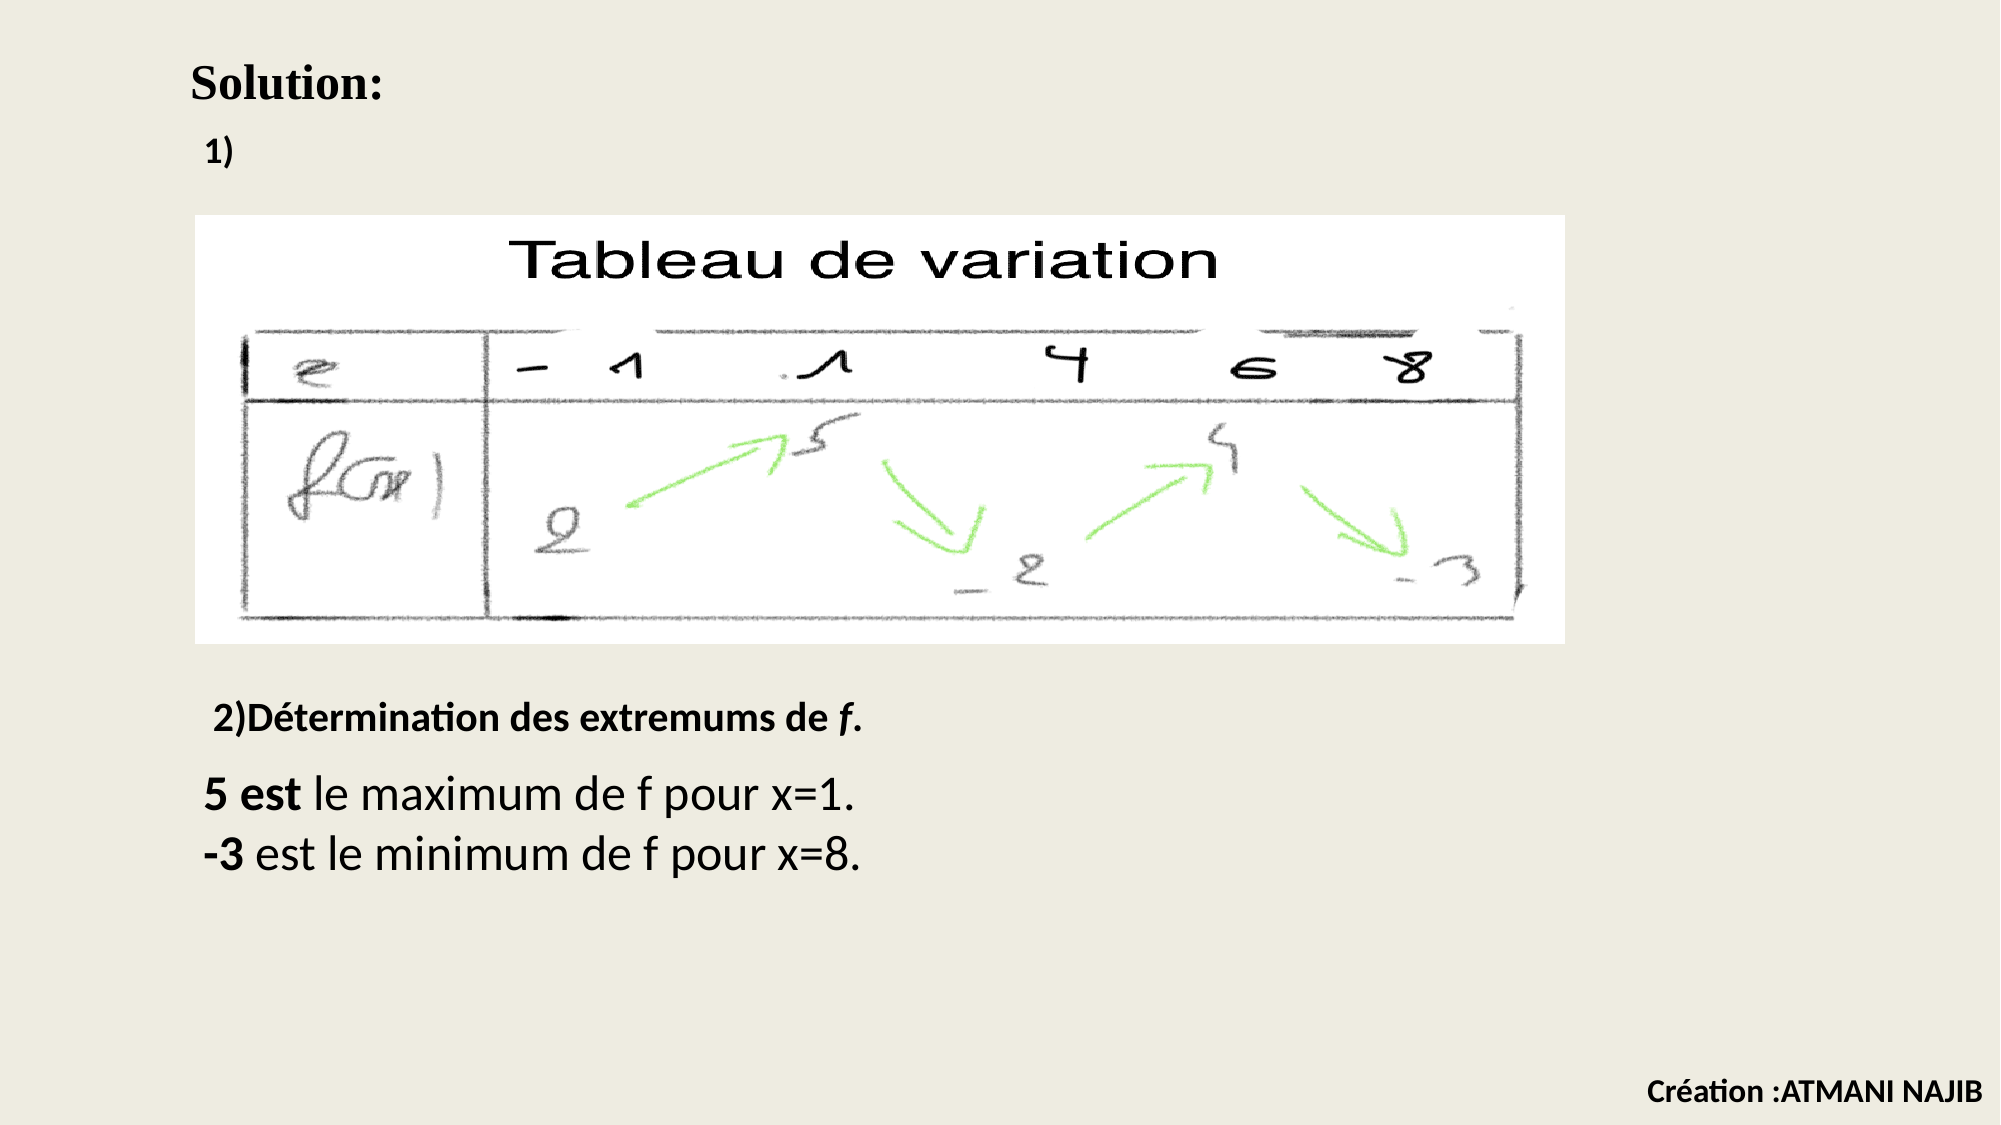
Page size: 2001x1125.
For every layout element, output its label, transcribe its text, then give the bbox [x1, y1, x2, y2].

text_box Création :ATMANI NAJIB [1536, 1061, 1999, 1117]
text_box 1) [188, 118, 292, 179]
text_box 5 est le maximum de f pour x=1. -3 est le minimum de f pour x=8. [188, 753, 1906, 888]
text_box Solution: [175, 42, 401, 118]
picture [195, 214, 1565, 644]
text_box 2)Détermination des extremums de f. [198, 682, 888, 747]
